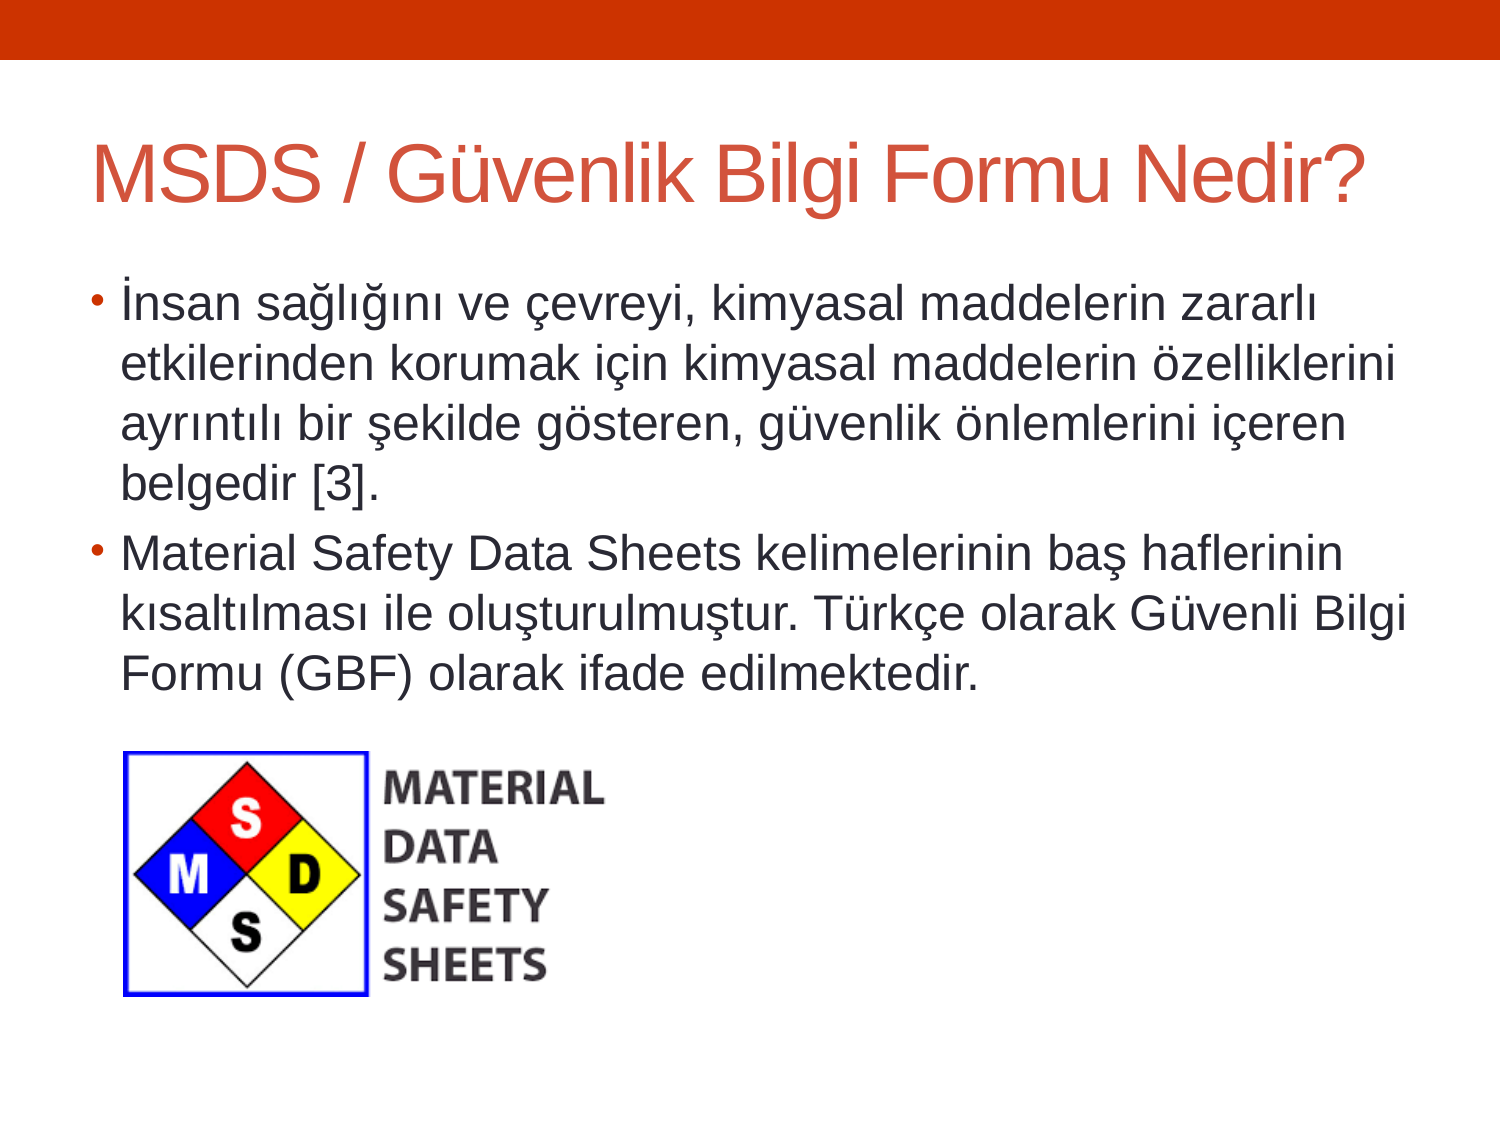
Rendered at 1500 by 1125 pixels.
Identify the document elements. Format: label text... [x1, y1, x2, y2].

title MSDS / Güvenlik Bilgi Formu Nedir? [75, 87, 1425, 250]
list İnsan sağlığını ve çevreyi, kimyasal maddelerin zararlı etkilerinden korumak için kimyasal maddelerin özelliklerini ayrıntılı bir şekilde gösteren, güvenlik önlemlerini içeren belgedir [3]. Material Safety Data Sheets kelimelerinin baş haflerinin kısaltılması ile oluşturulmuştur. Türkçe olarak Güvenli Bilgi Formu (GBF) olarak ifade edilmektedir. [75, 262, 1425, 1063]
picture [123, 751, 626, 997]
